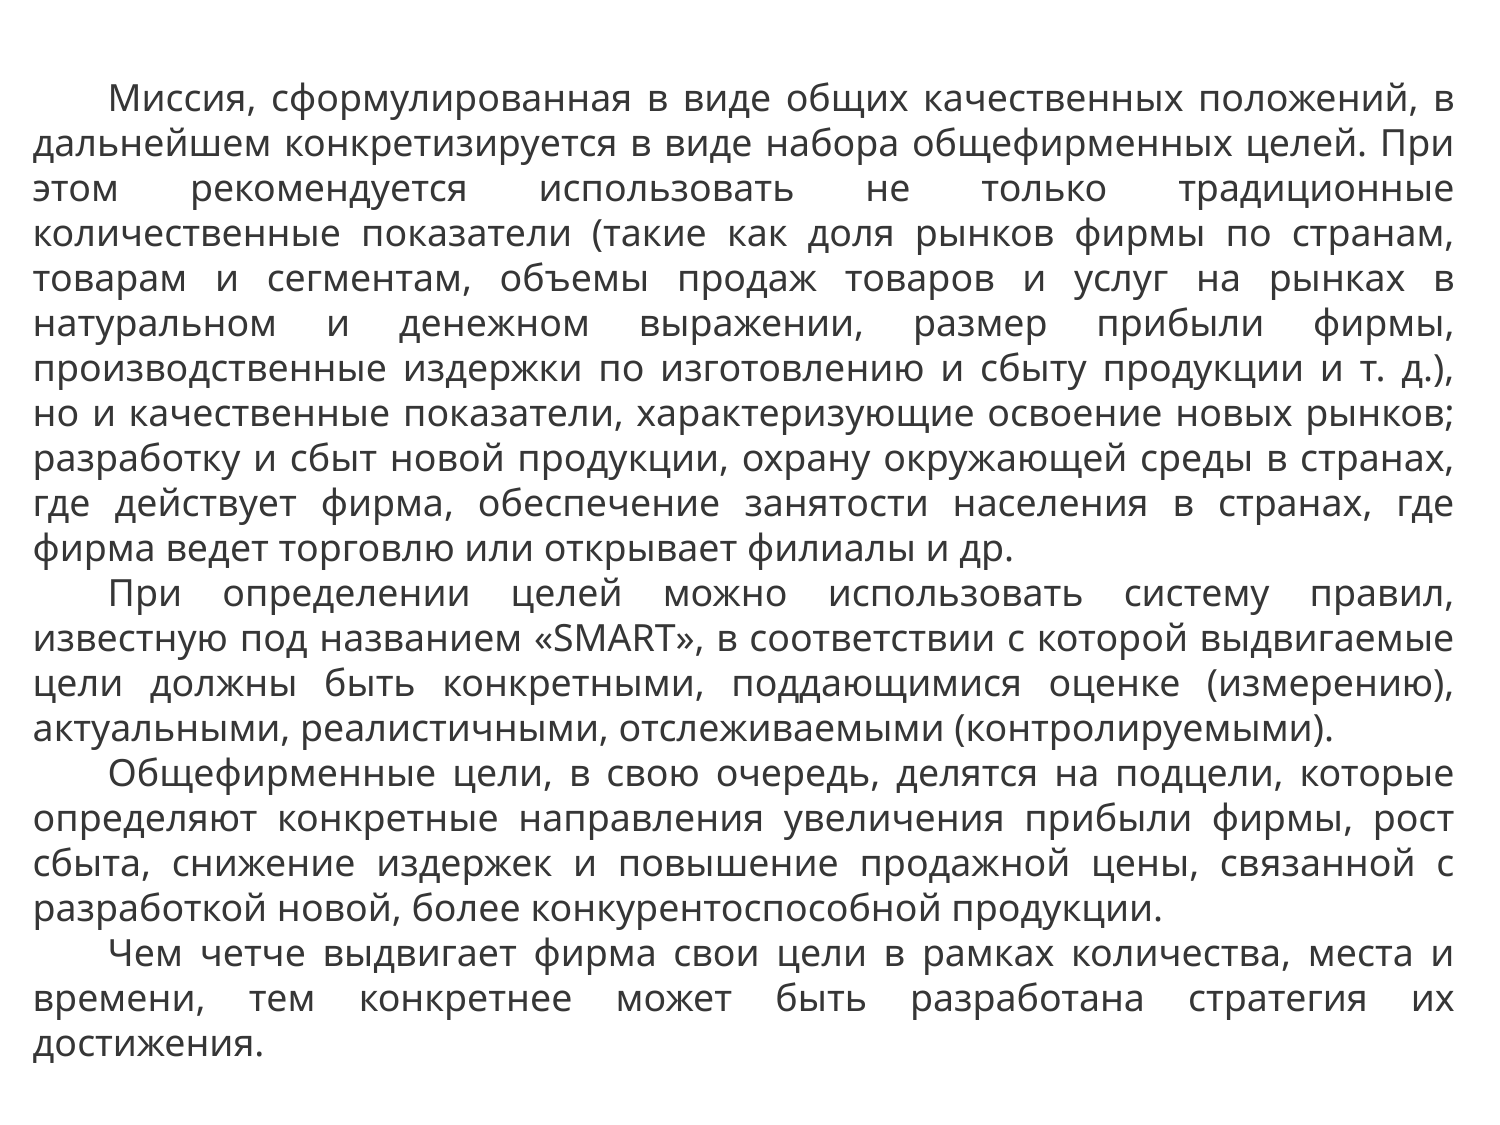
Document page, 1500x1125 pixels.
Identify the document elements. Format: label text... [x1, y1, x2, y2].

text_box Миссия, сформулированная в виде общих качественных положений, в дальнейшем конкретизируется в виде набора общефирменных целей. При этом рекомендуется использовать не только традиционные количественные показатели (такие как доля рынков фирмы по странам, товарам и сегментам, объемы продаж товаров и услуг на рынках в натуральном и денежном выражении, размер прибыли фирмы, производственные издержки по изготовлению и сбыту продукции и т. д.), но и качественные показатели, характеризующие освоение новых рынков; разработку и сбыт новой продукции, охрану окружающей среды в странах, где действует фирма, обеспечение занятости населения в странах, где фирма ведет торговлю или открывает филиалы и др. При определении целей можно использовать систему правил, известную под названием «SMART», в соответствии с которой выдвигаемые цели должны быть конкретными, поддающимися оценке (измерению), актуальными, реалистичными, отслеживаемыми (контролируемыми). Общефирменные цели, в свою очередь, делятся на подцели, которые определяют конкретные направления увеличения прибыли фирмы, рост сбыта, снижение издержек и повышение продажной цены, связанной с разработкой новой, более конкурентоспособной продукции. Чем четче выдвигает фирма свои цели в рамках количества, места и времени, тем конкретнее может быть разработана стратегия их достижения. [17, 66, 1471, 1036]
